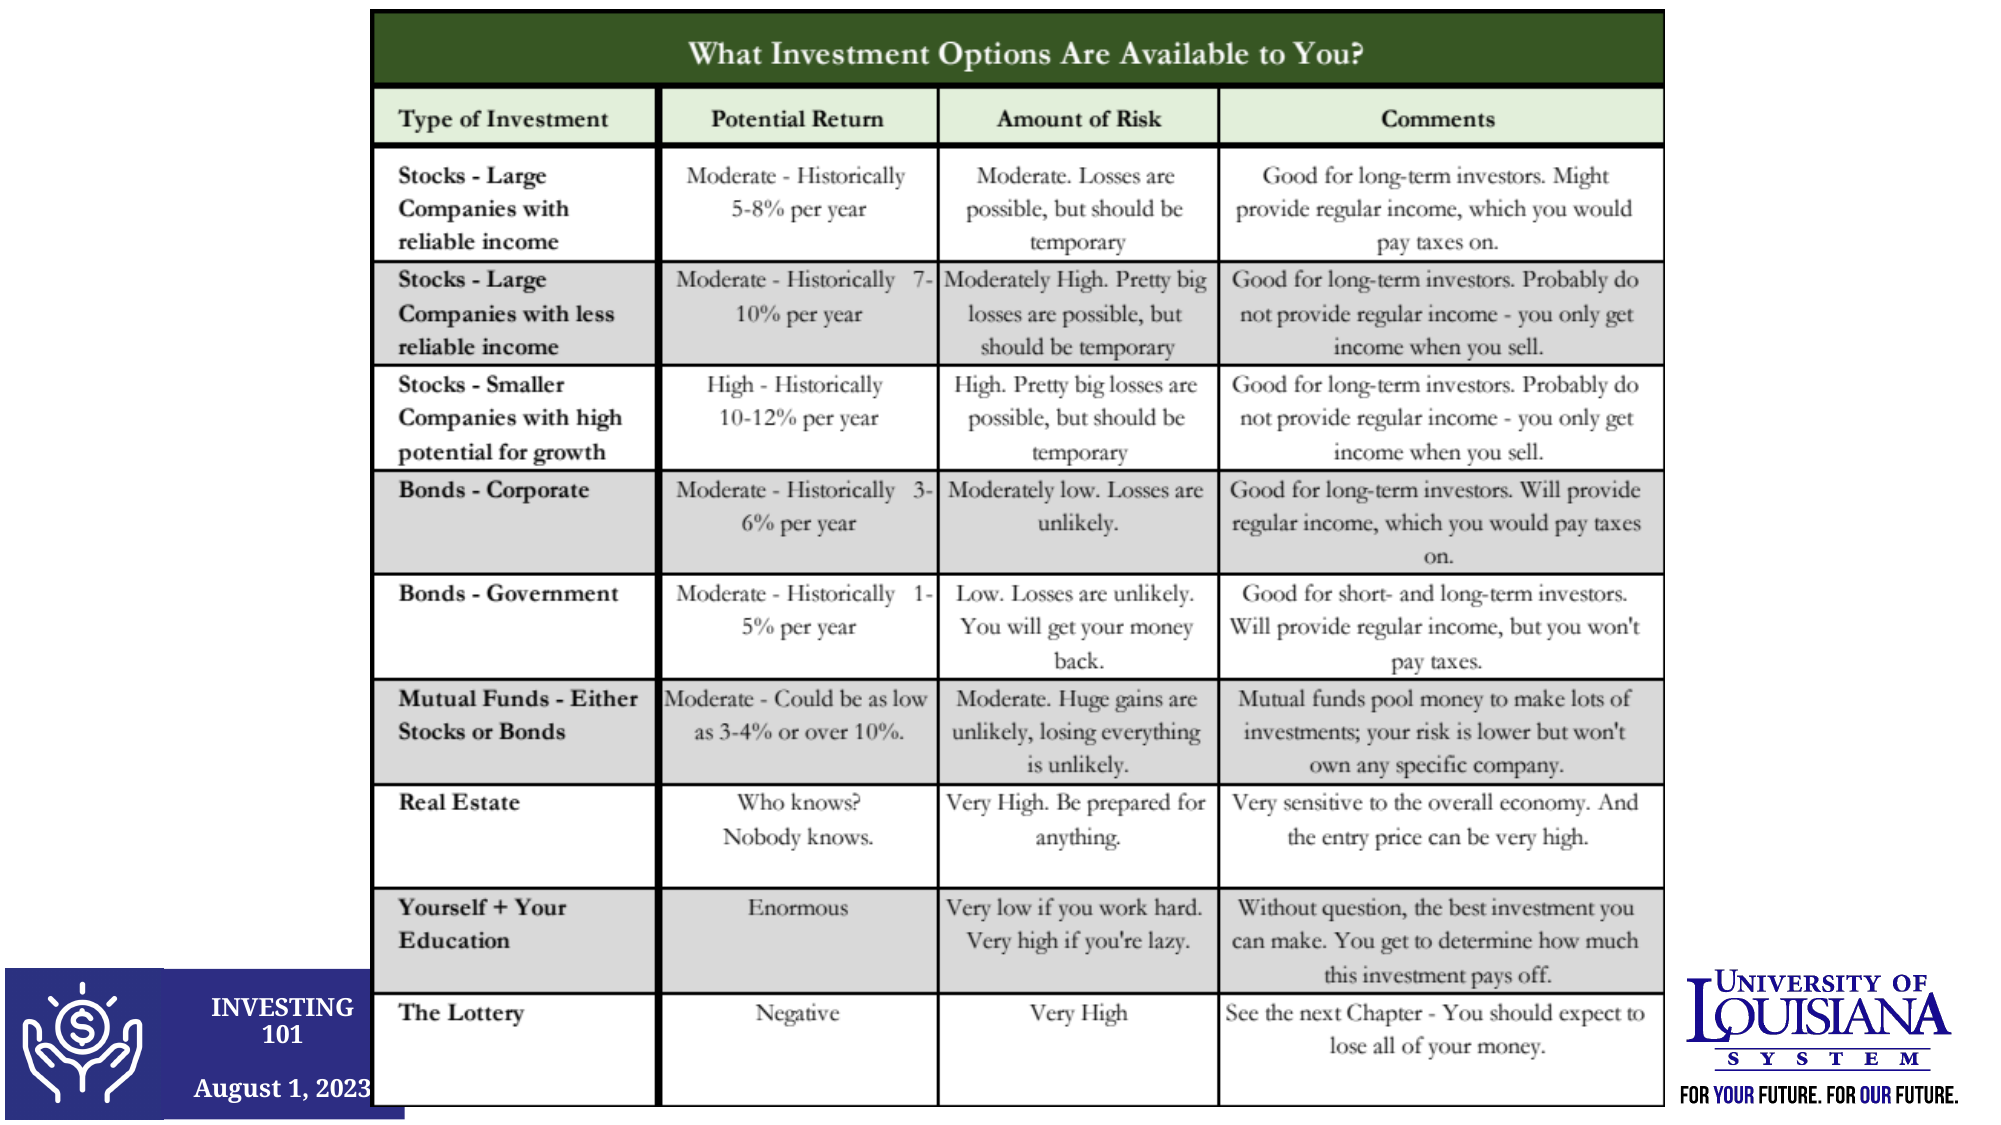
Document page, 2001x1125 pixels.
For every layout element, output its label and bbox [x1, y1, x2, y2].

picture [370, 9, 1983, 1120]
picture [5, 968, 161, 1120]
